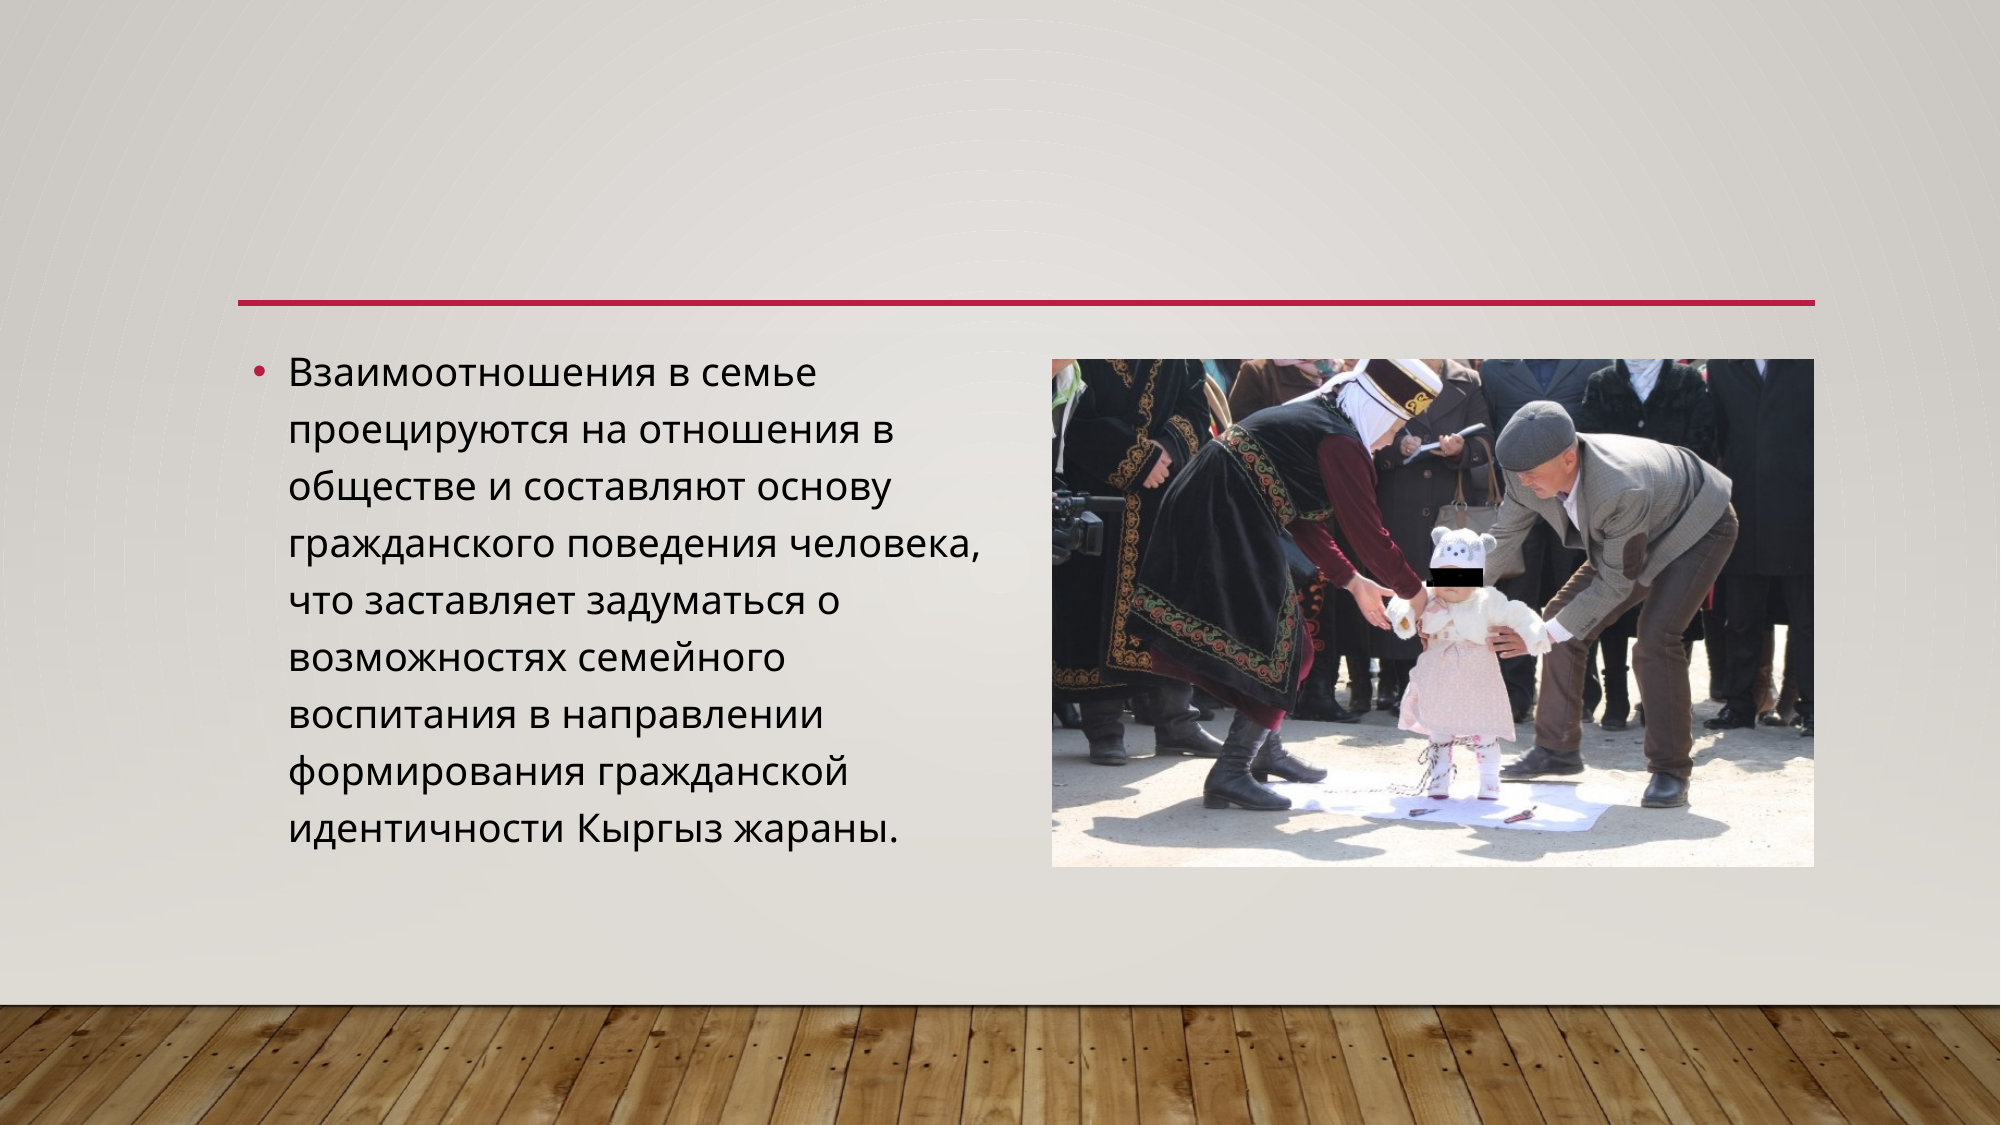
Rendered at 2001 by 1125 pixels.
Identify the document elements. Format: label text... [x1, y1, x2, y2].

list Взаимоотношения в семье проецируются на отношения в обществе и составляют основу гражданского поведения человека, что заставляет задуматься о возможностях семейного воспитания в направлении формирования гражданской идентичности Кыргыз жараны. [237, 329, 1000, 896]
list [1051, 359, 1815, 868]
picture [0, 1005, 2000, 1125]
